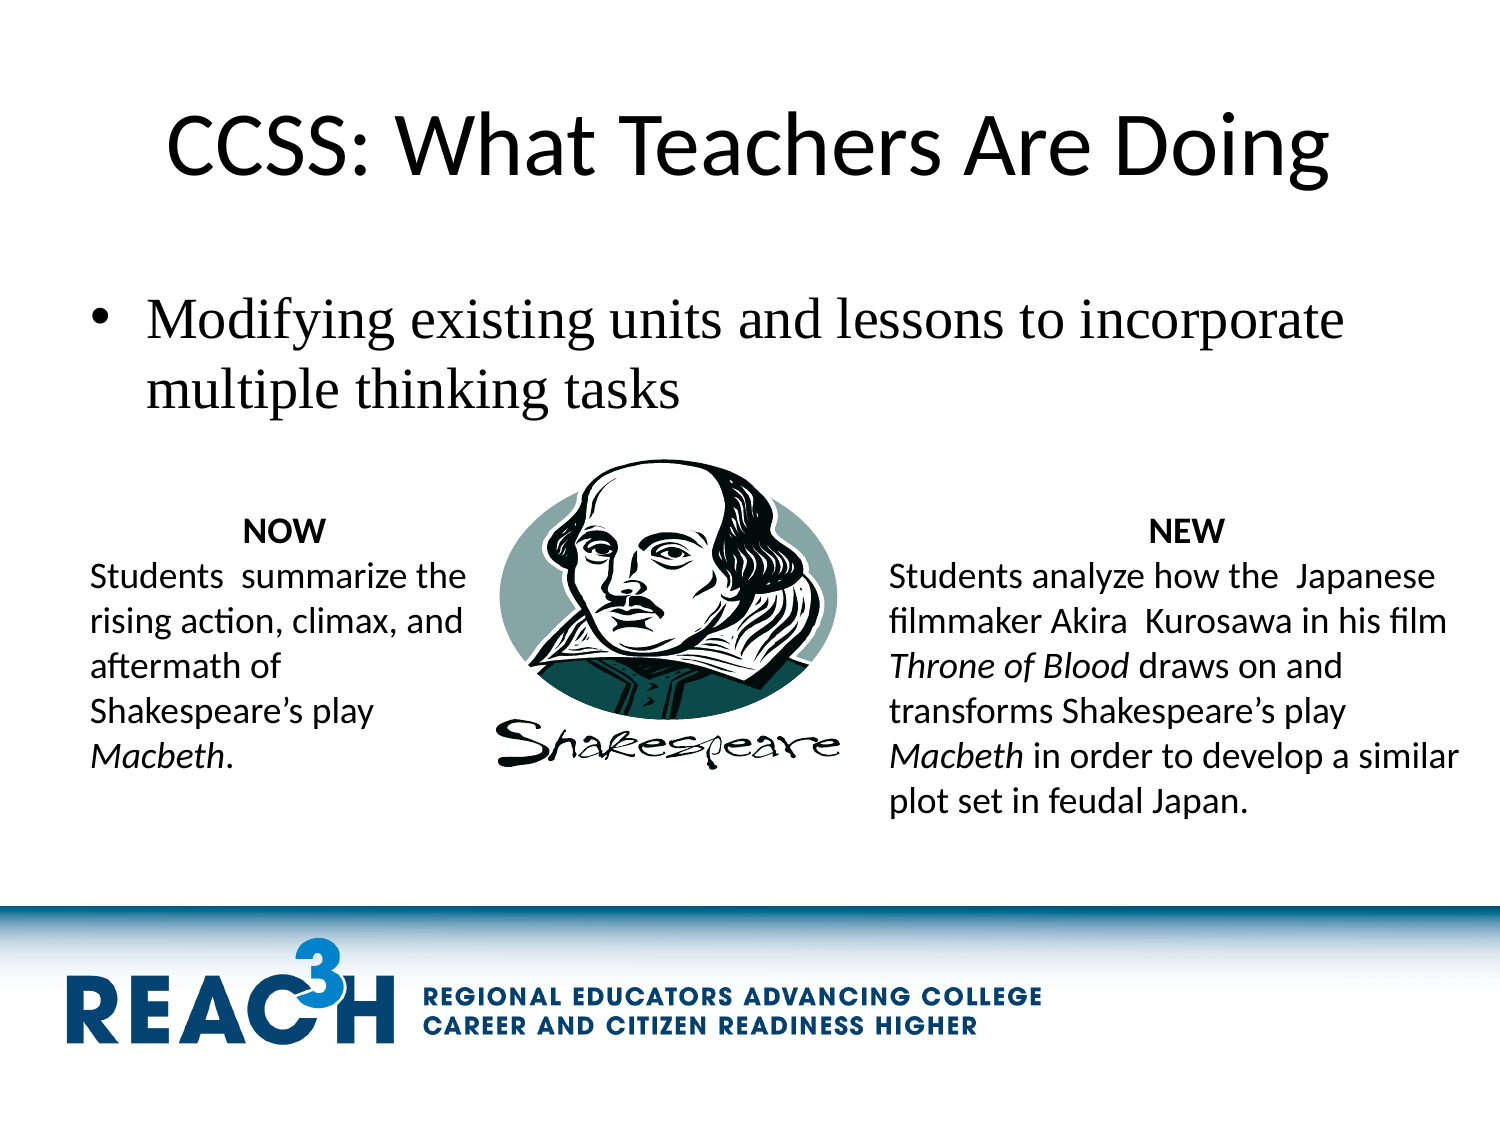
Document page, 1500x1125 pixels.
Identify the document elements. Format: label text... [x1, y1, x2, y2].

text_box NOW Students summarize the rising action, climax, and aftermath of Shakespeare’s play Macbeth. [75, 498, 494, 784]
title CCSS: What Teachers Are Doing [75, 45, 1425, 181]
text_box NEW Students analyze how the Japanese filmmaker Akira Kurosawa in his film Throne of Blood draws on and transforms Shakespeare’s play Macbeth in order to develop a similar plot set in feudal Japan. [874, 498, 1500, 829]
picture [493, 449, 841, 771]
list Modifying existing units and lessons to incorporate multiple thinking tasks [75, 181, 1425, 824]
picture [0, 913, 1500, 1125]
